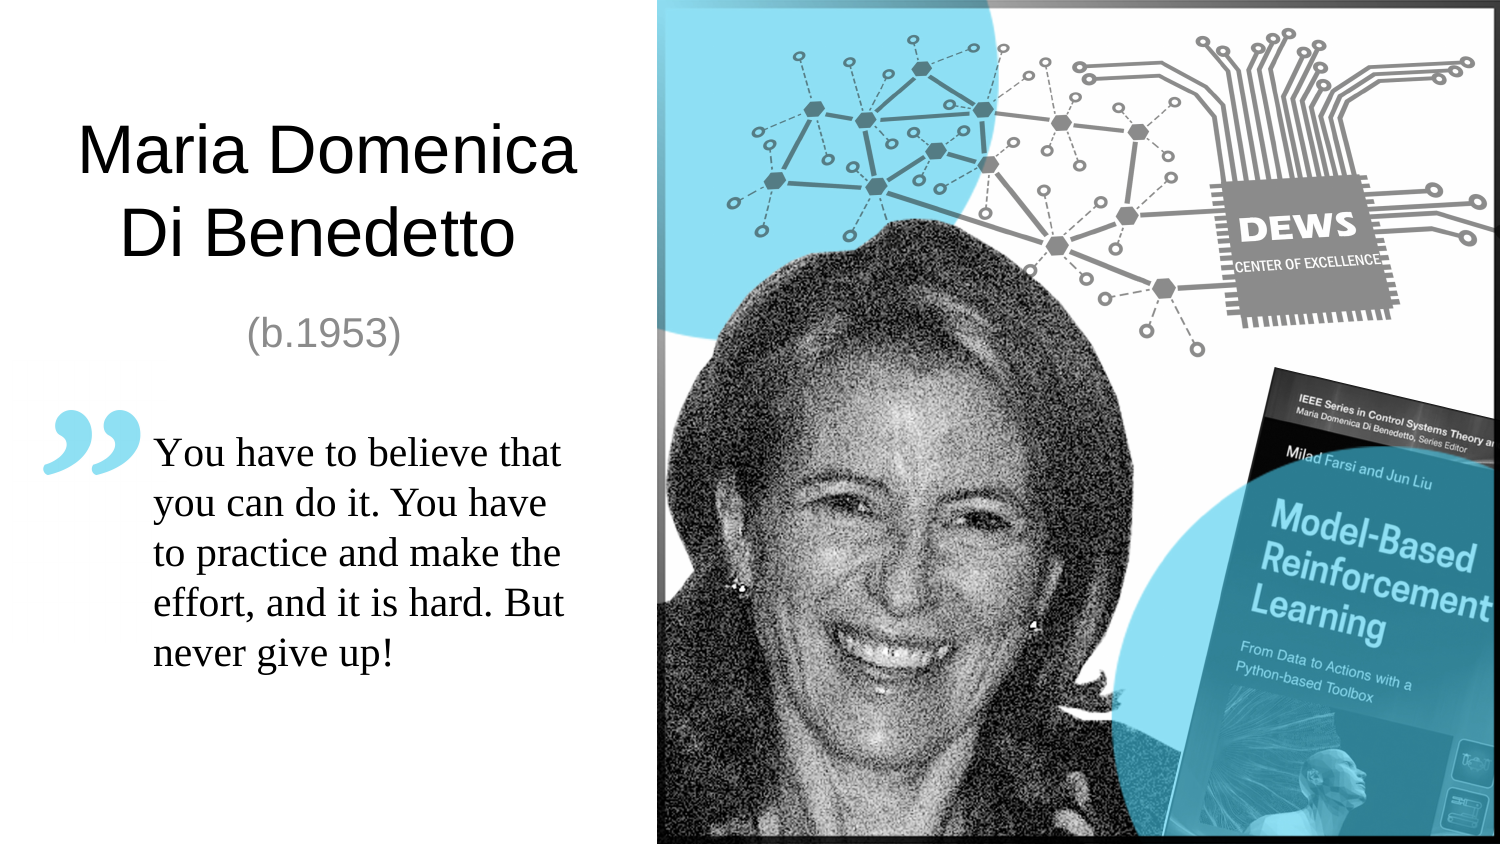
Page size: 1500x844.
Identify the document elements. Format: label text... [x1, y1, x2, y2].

picture [657, 0, 1500, 844]
title Maria Domenica Di Benedetto [0, 97, 652, 279]
subtitle (b.1953) [0, 298, 652, 412]
picture [12, 359, 167, 643]
text_box You have to believe that you can do it. You have to practice and make the effort, and it is hard. But never give up! [138, 417, 603, 682]
